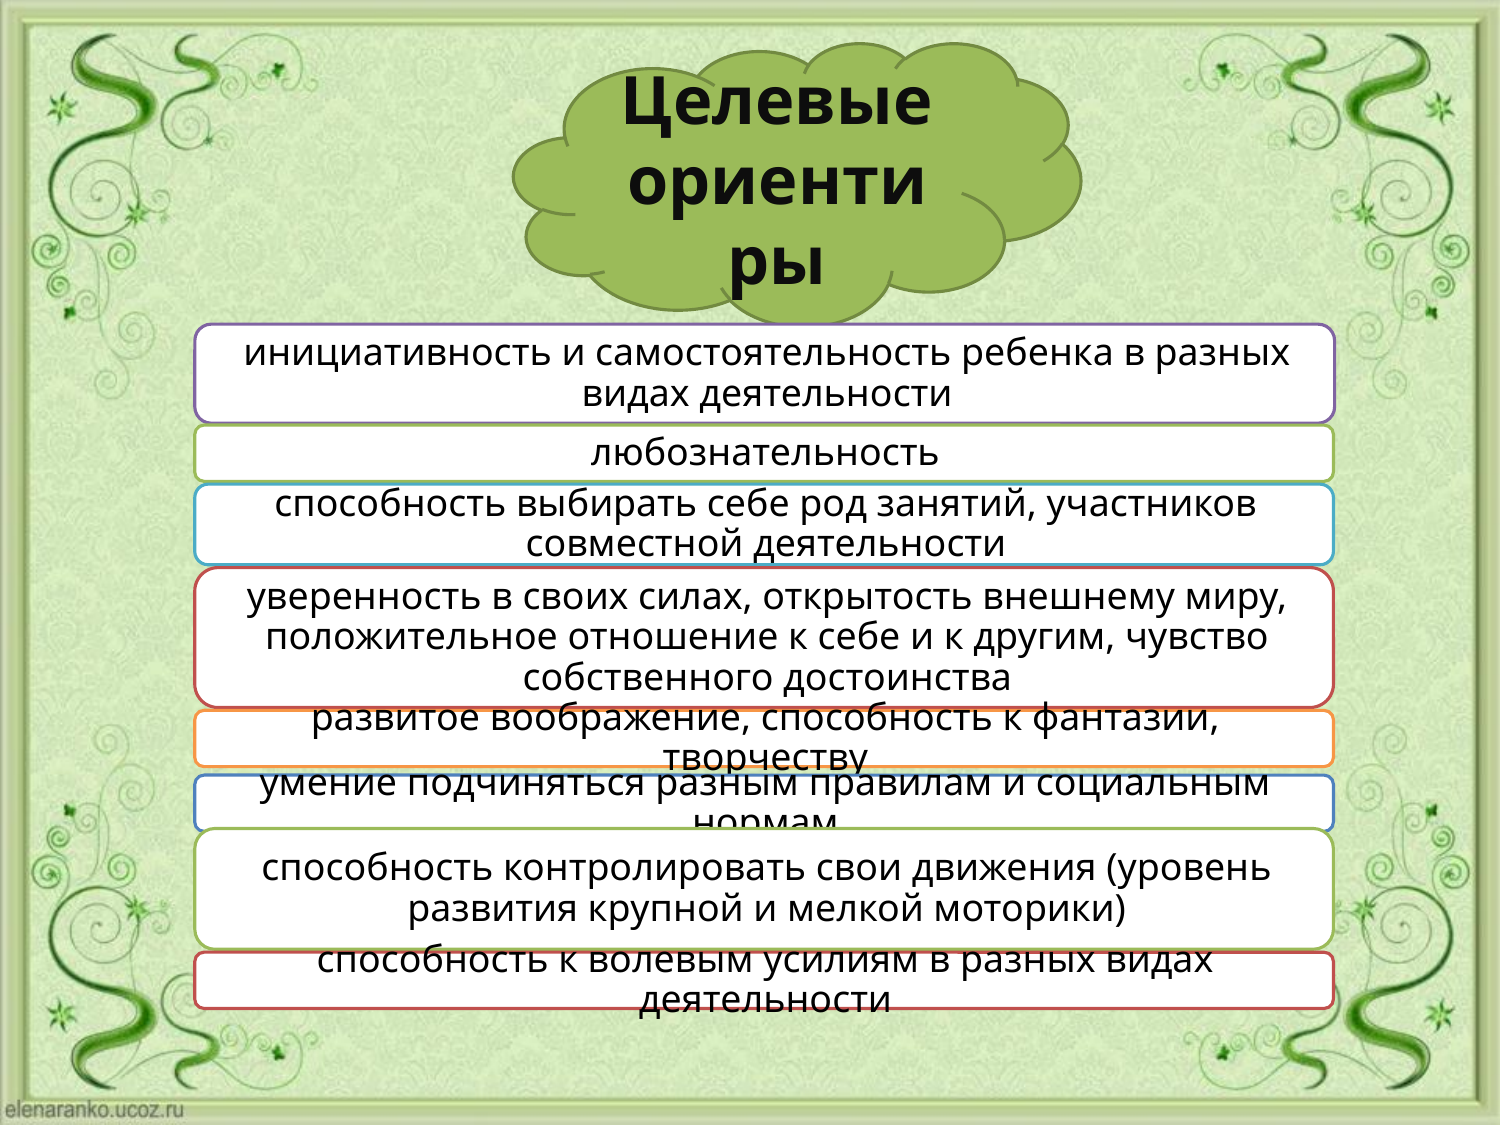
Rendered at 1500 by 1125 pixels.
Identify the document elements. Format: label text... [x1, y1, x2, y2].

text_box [194, 322, 1335, 1009]
picture [0, 0, 1500, 1125]
text_box Целевые ориентиры [511, 42, 1083, 319]
